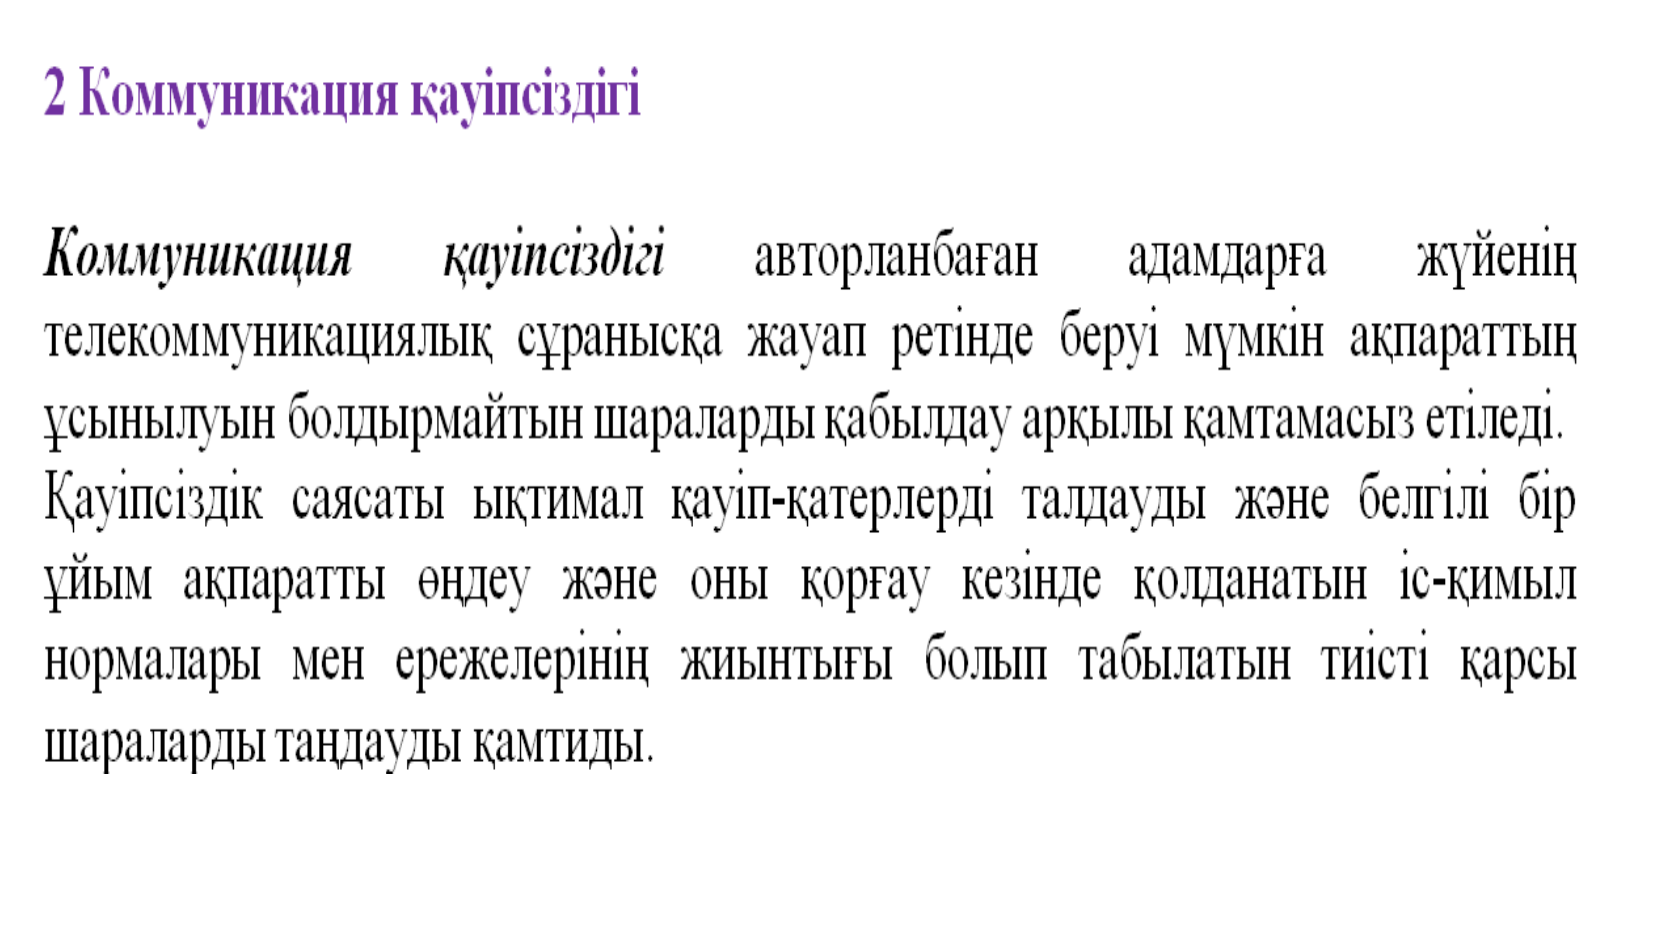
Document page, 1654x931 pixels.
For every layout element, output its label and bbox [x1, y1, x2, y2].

picture [35, 39, 1584, 774]
